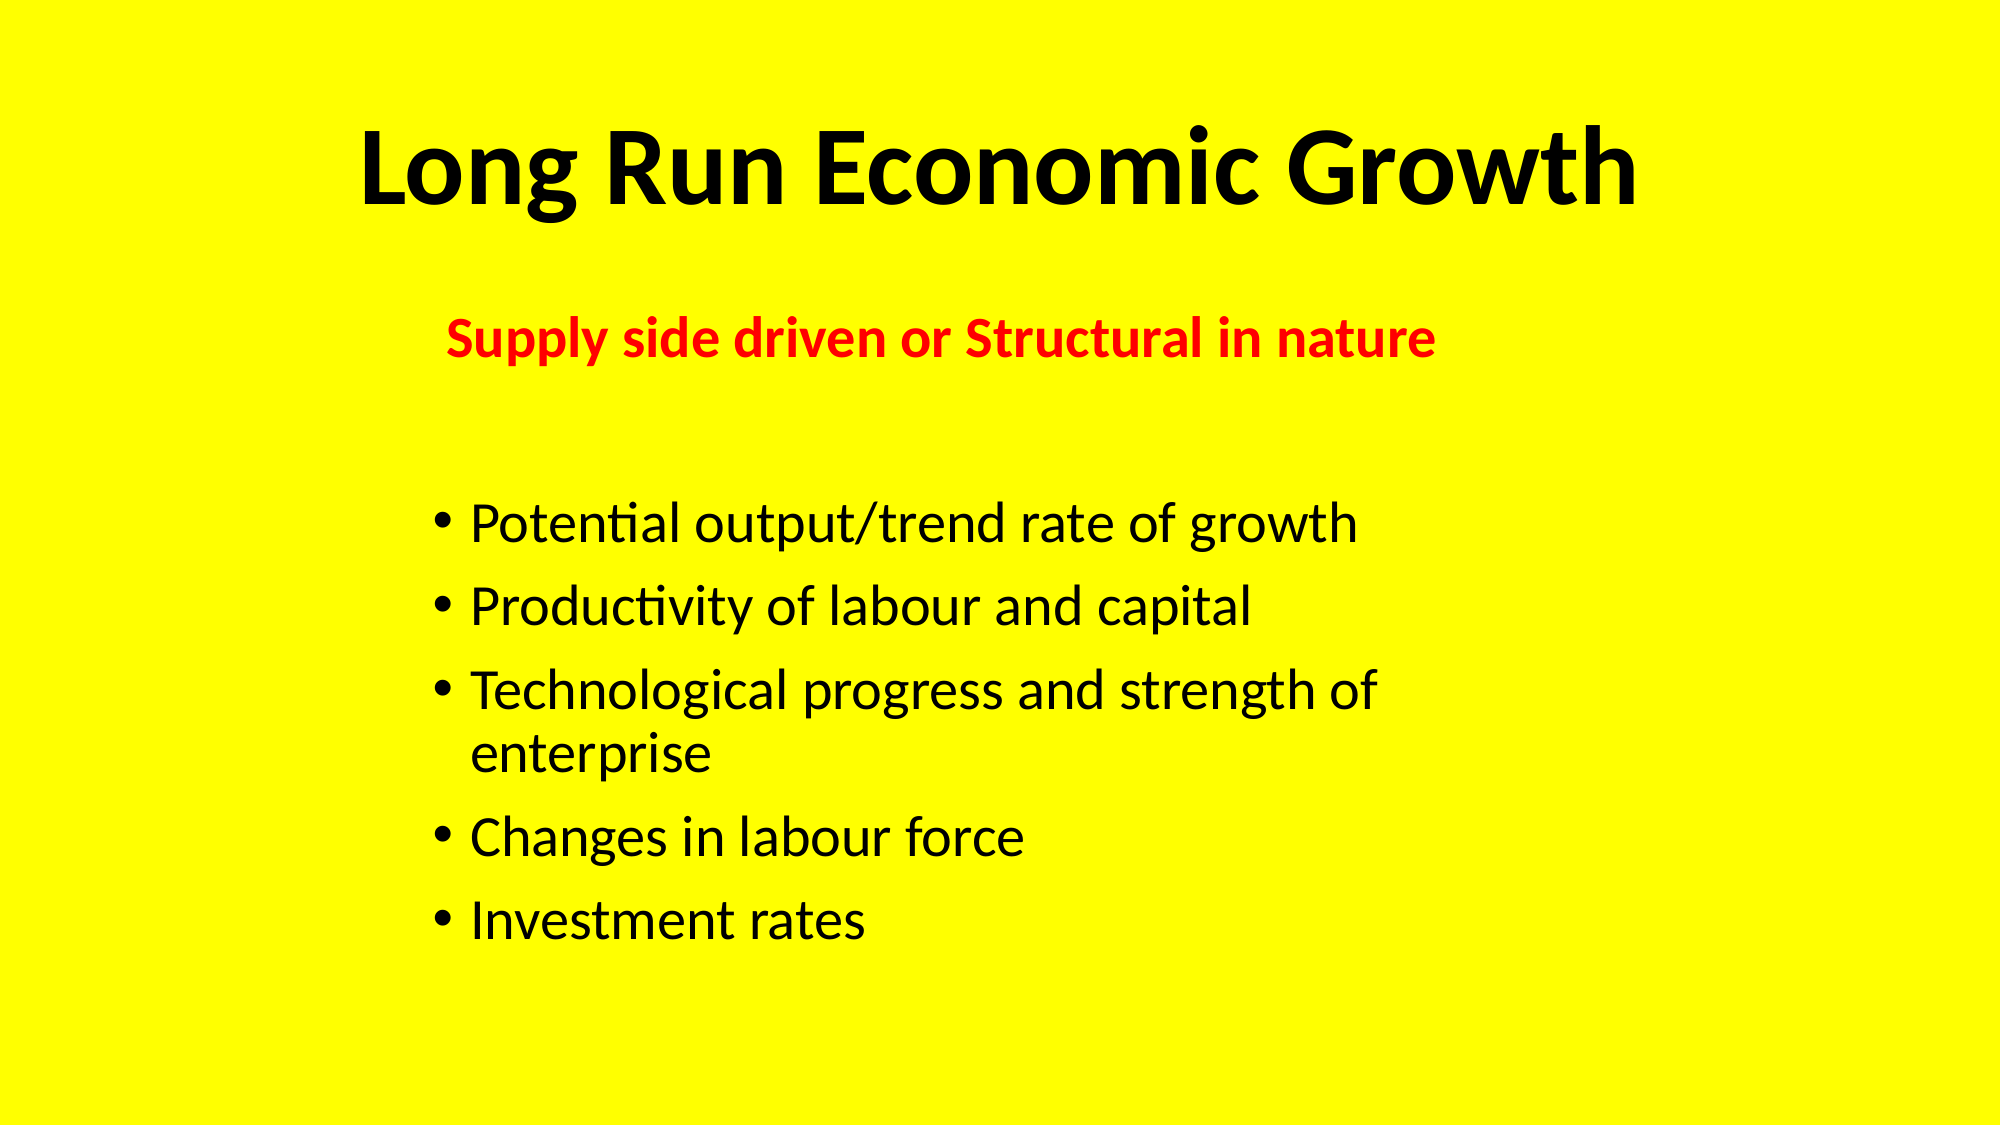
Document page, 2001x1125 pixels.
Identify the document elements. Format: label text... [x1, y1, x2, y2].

list Supply side driven or Structural in nature [20, 299, 1863, 473]
title Long Run Economic Growth [137, 59, 1863, 278]
list Potential output/trend rate of growth Productivity of labour and capital Technological progress and strength of enterprise Changes in labour force Investment rates [417, 484, 1583, 1008]
